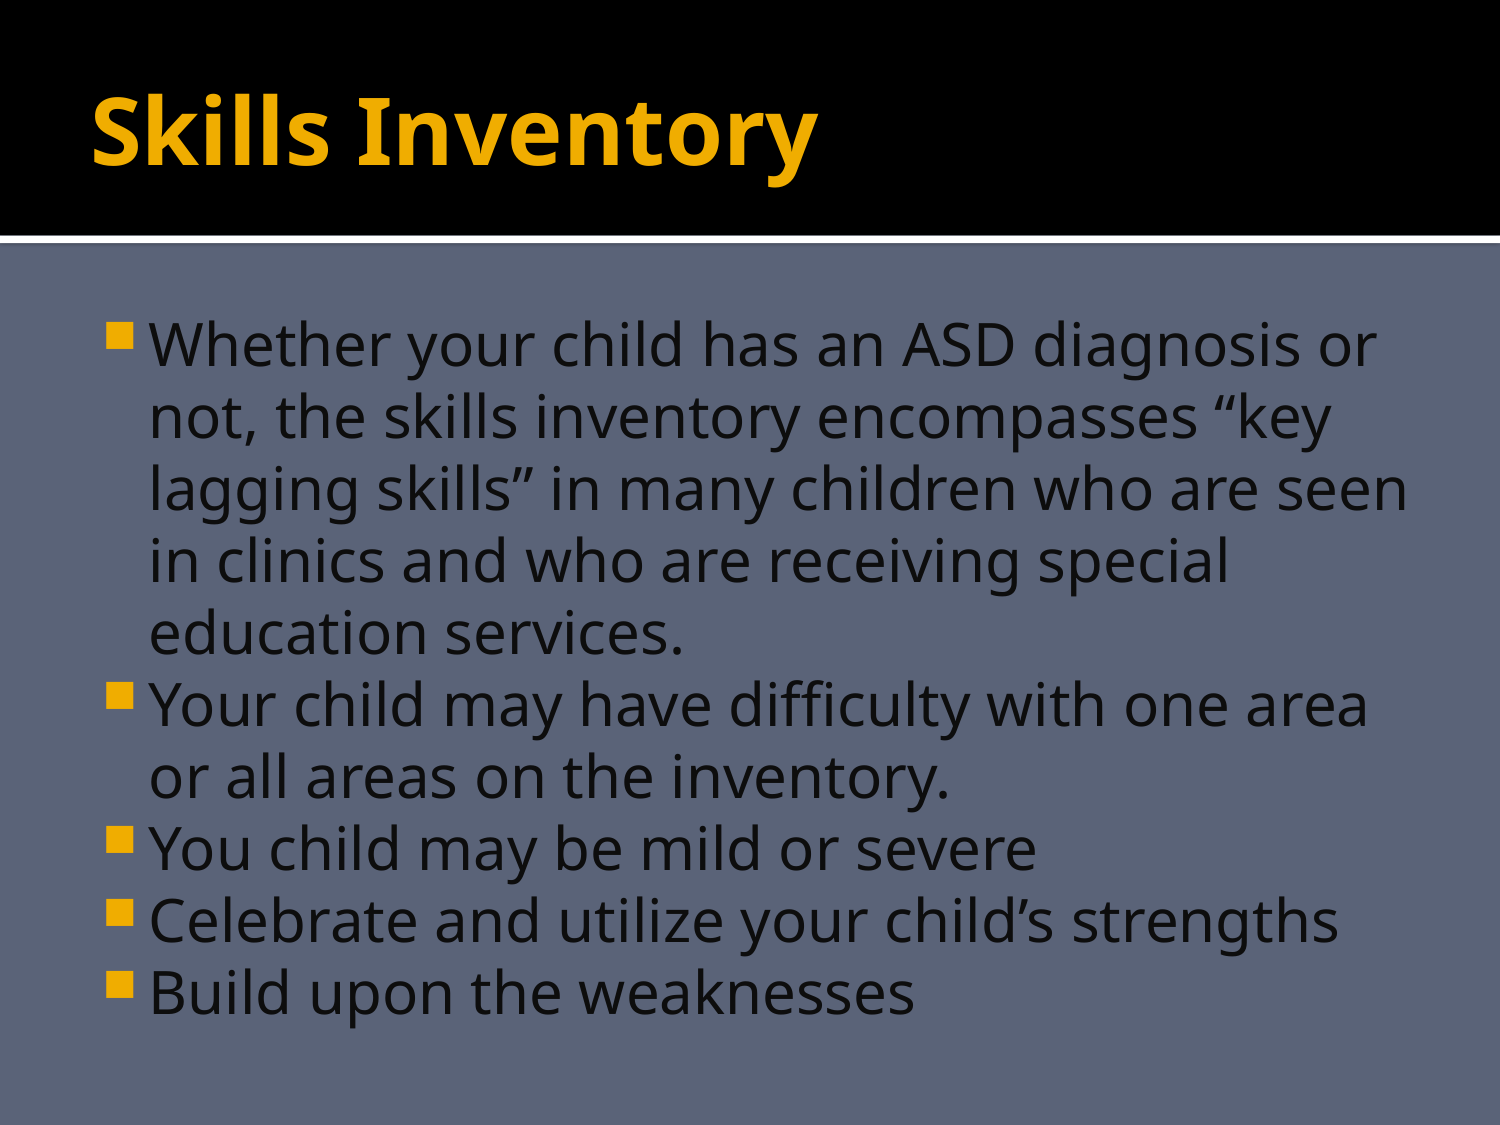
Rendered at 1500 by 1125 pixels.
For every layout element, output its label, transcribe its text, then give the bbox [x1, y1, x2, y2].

title Skills Inventory [75, 25, 1425, 231]
list Whether your child has an ASD diagnosis or not, the skills inventory encompasses “key lagging skills” in many children who are seen in clinics and who are receiving special education services. Your child may have difficulty with one area or all areas on the inventory. You child may be mild or severe Celebrate and utilize your child’s strengths Build upon the weaknesses [75, 291, 1425, 1050]
